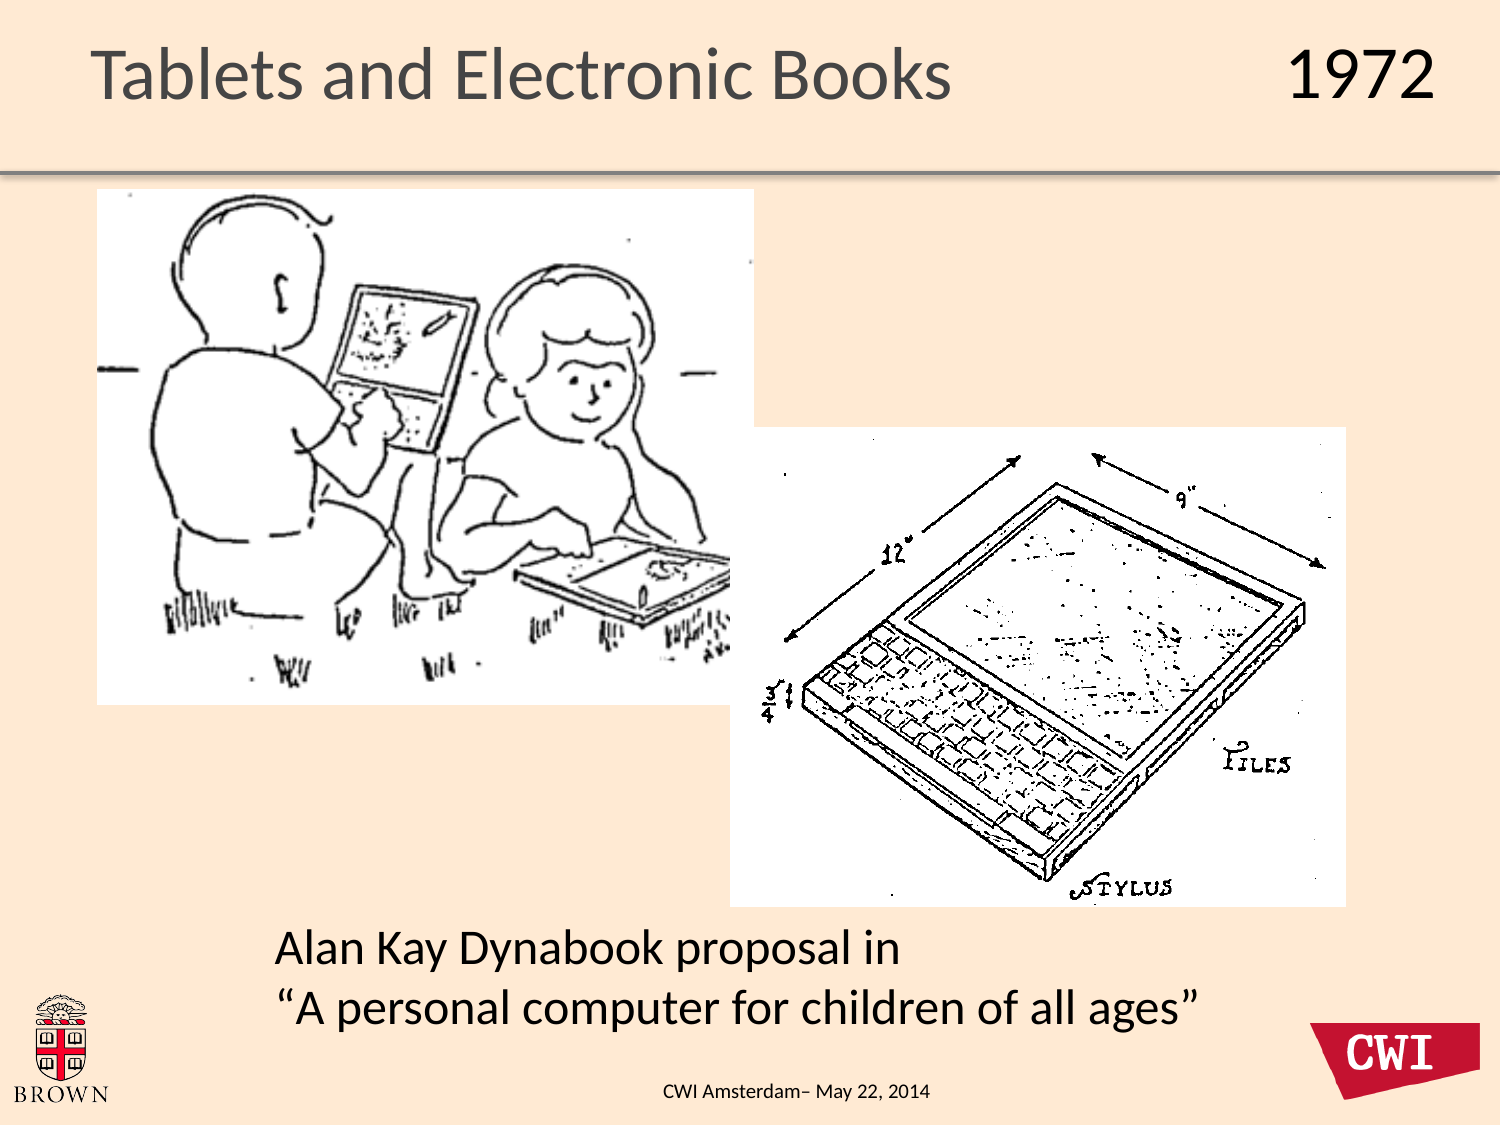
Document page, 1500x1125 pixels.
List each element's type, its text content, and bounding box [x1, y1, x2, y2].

title Tablets and Electronic Books [75, 9, 1425, 130]
picture [1309, 1023, 1482, 1100]
picture [10, 993, 110, 1104]
text_box Alan Kay Dynabook proposal in “A personal computer for children of all ages” [259, 906, 1346, 1042]
text_box 1972 [1269, 16, 1452, 122]
picture [97, 189, 1347, 908]
